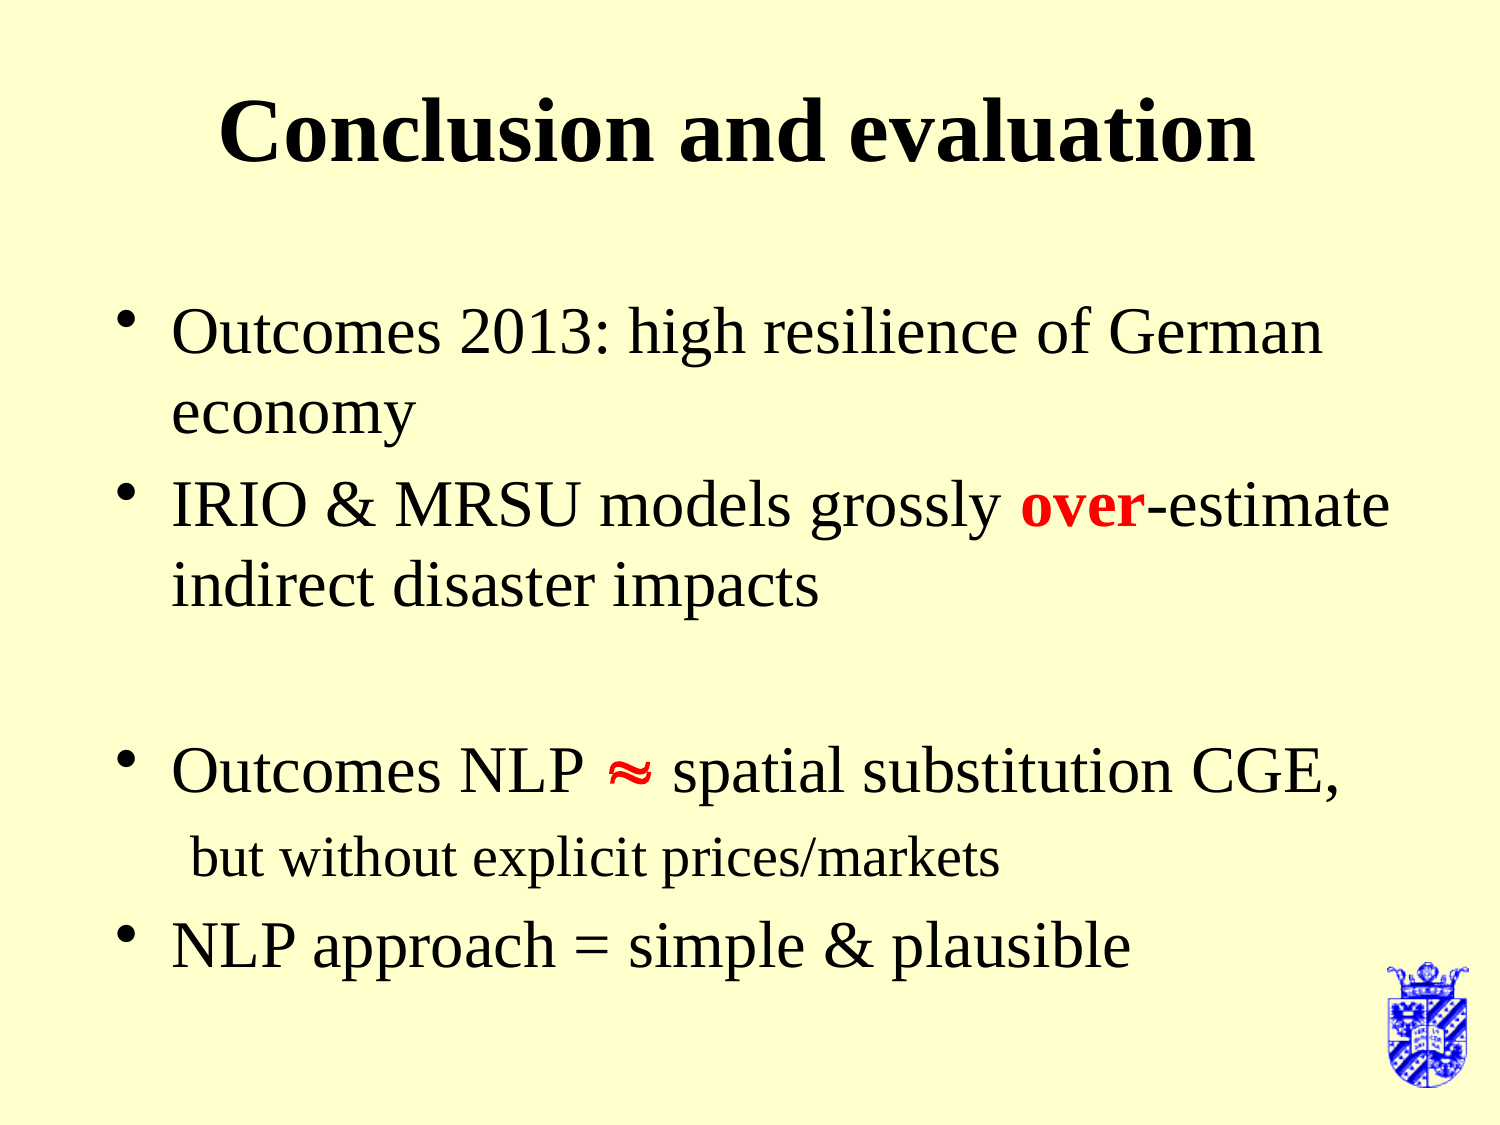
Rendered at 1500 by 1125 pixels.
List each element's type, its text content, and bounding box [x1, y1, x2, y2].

title Conclusion and evaluation [100, 30, 1376, 219]
picture [1387, 962, 1469, 1088]
list Outcomes 2013: high resilience of German economy IRIO & MRSU models grossly over-estimate indirect disaster impacts Outcomes NLP  spatial substitution CGE, but without explicit prices/markets NLP approach = simple & plausible [100, 278, 1436, 1012]
